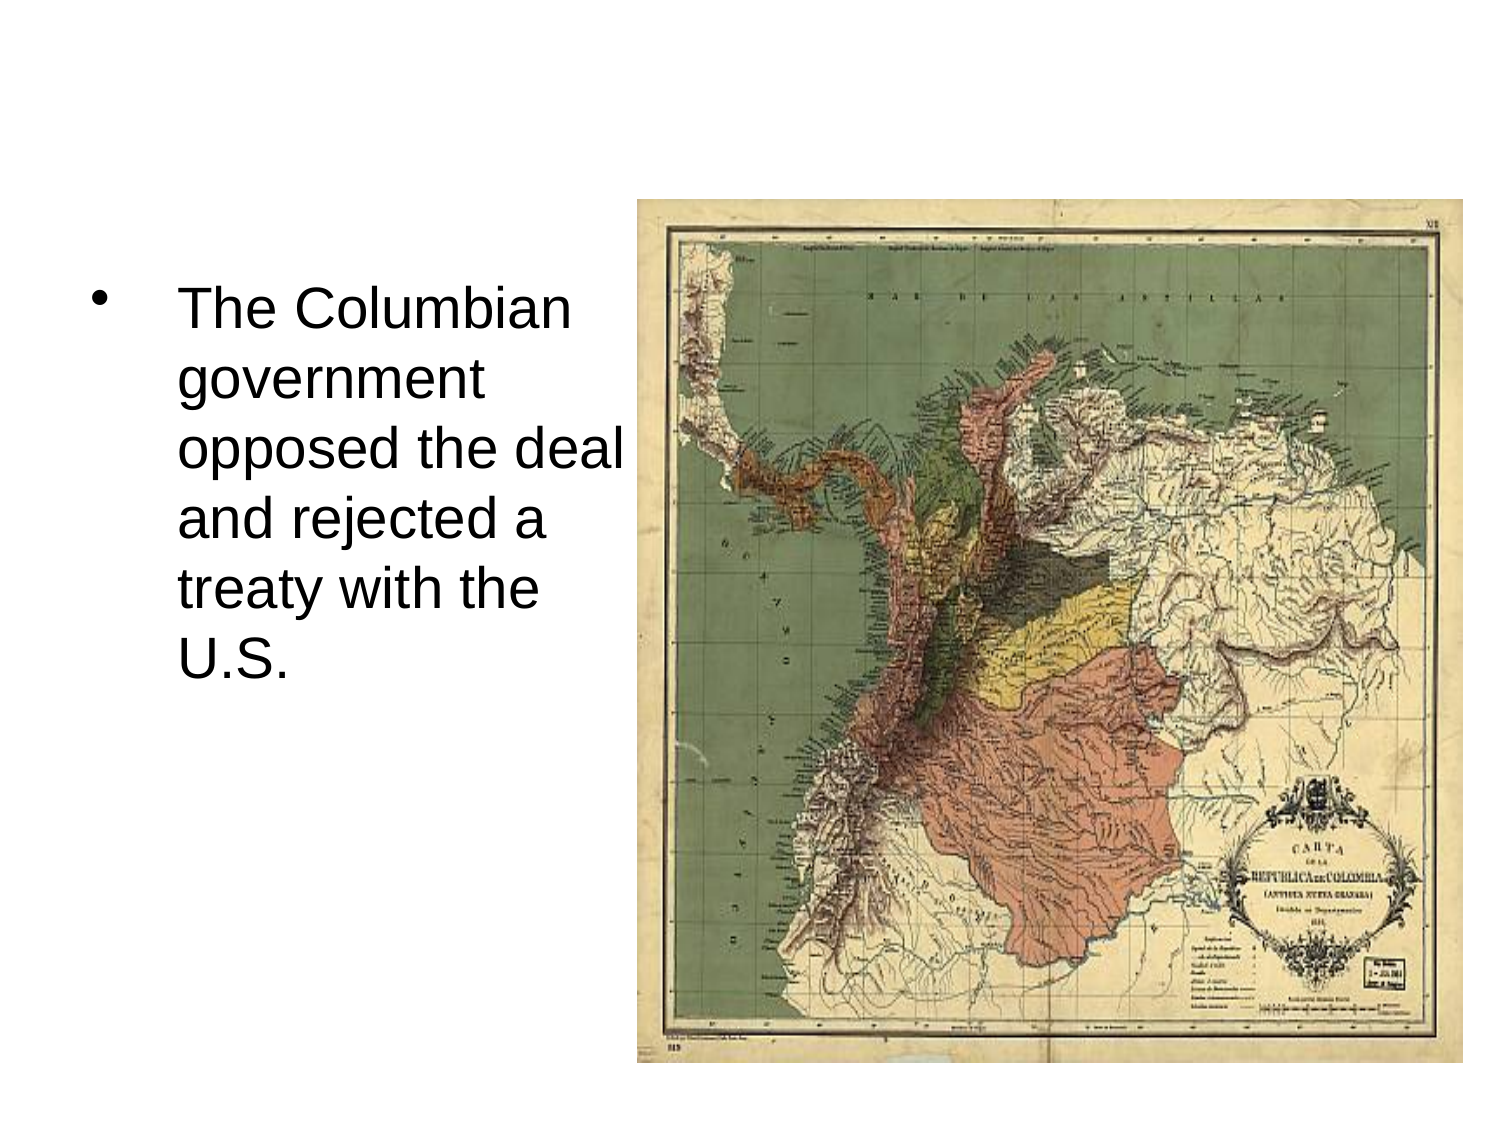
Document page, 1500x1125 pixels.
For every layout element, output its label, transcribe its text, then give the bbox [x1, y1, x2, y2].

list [637, 199, 1463, 1063]
list The Columbian government opposed the deal and rejected a treaty with the U.S. [75, 262, 632, 1005]
